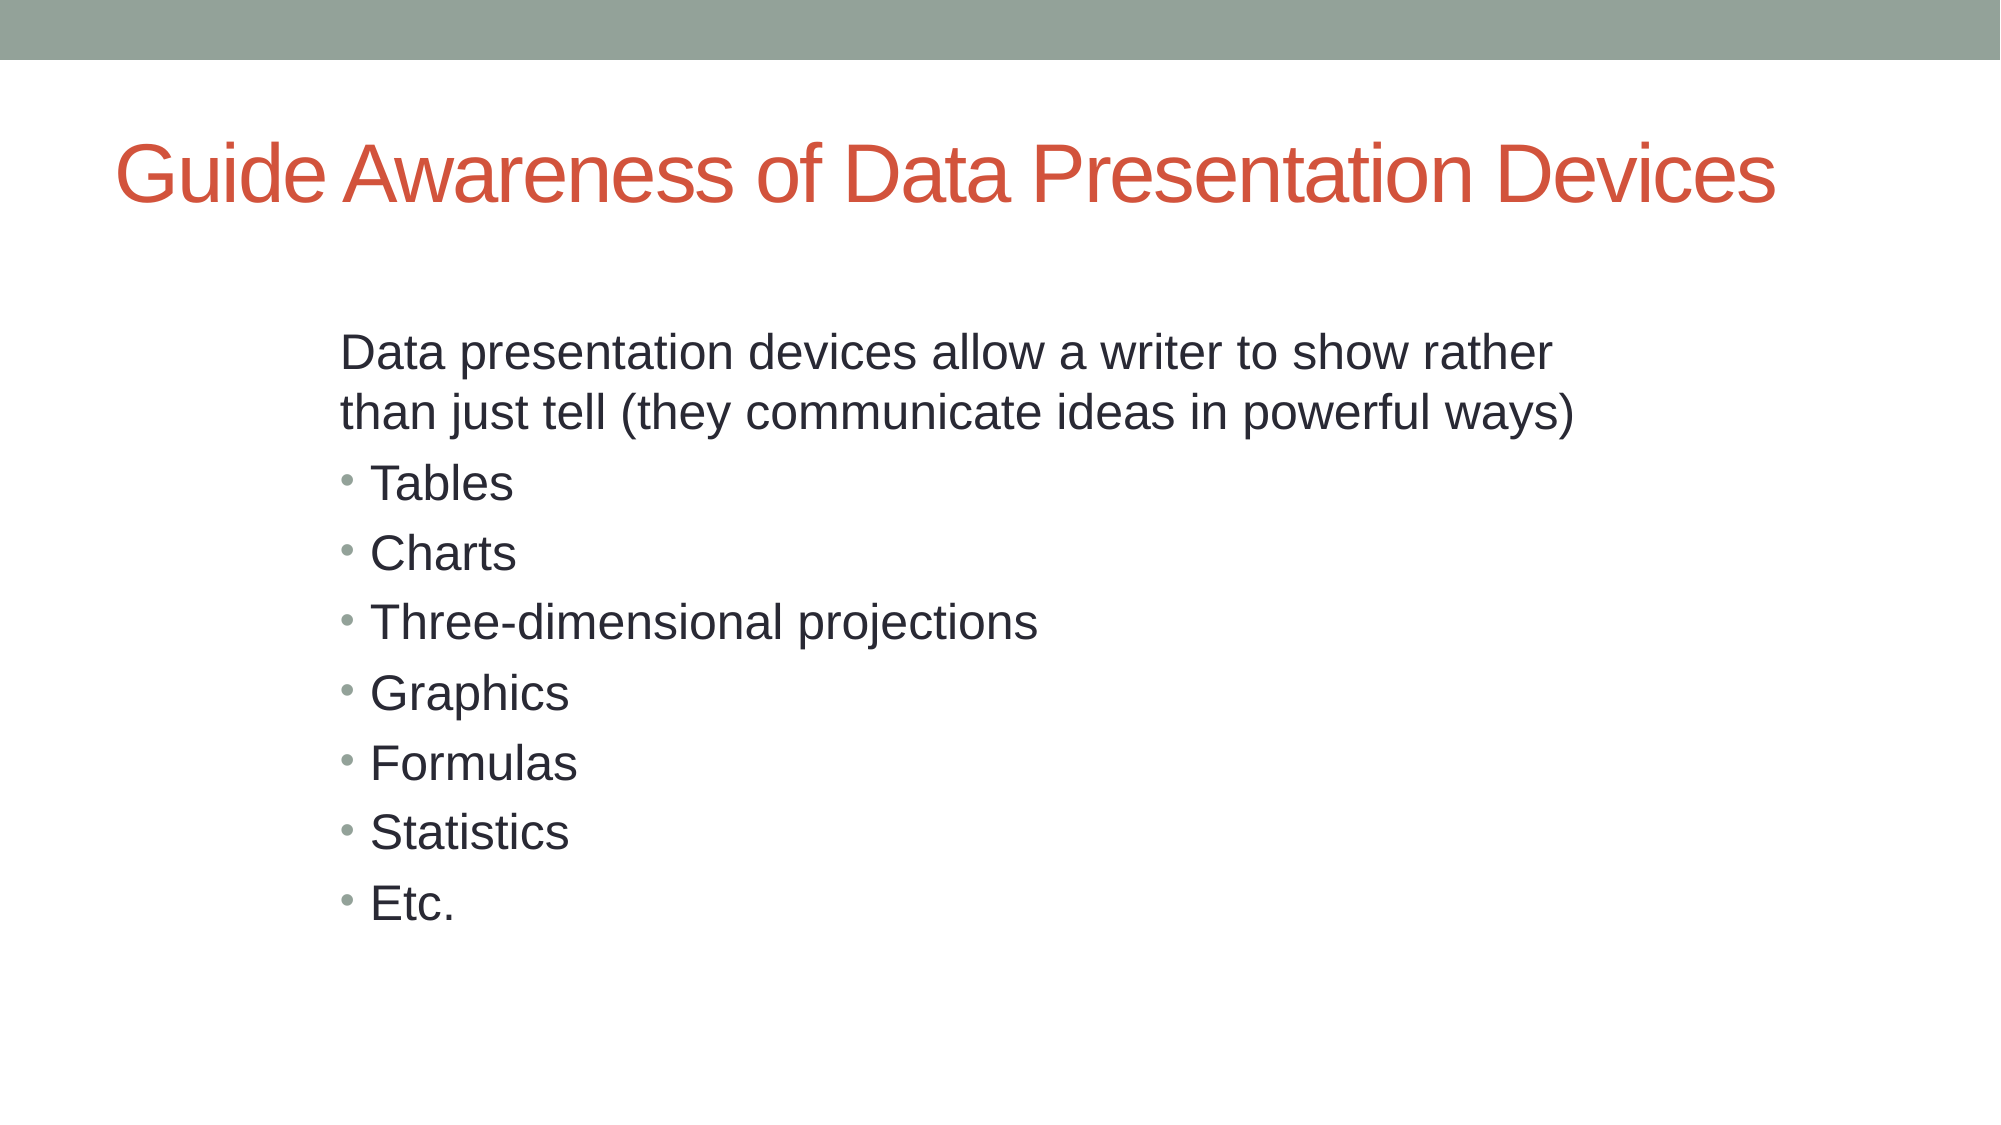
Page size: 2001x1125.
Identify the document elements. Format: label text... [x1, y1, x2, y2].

title Guide Awareness of Data Presentation Devices [99, 87, 1900, 250]
list Data presentation devices allow a writer to show rather than just tell (they communicate ideas in powerful ways) Tables Charts Three-dimensional projections Graphics Formulas Statistics Etc. [324, 312, 1675, 1063]
